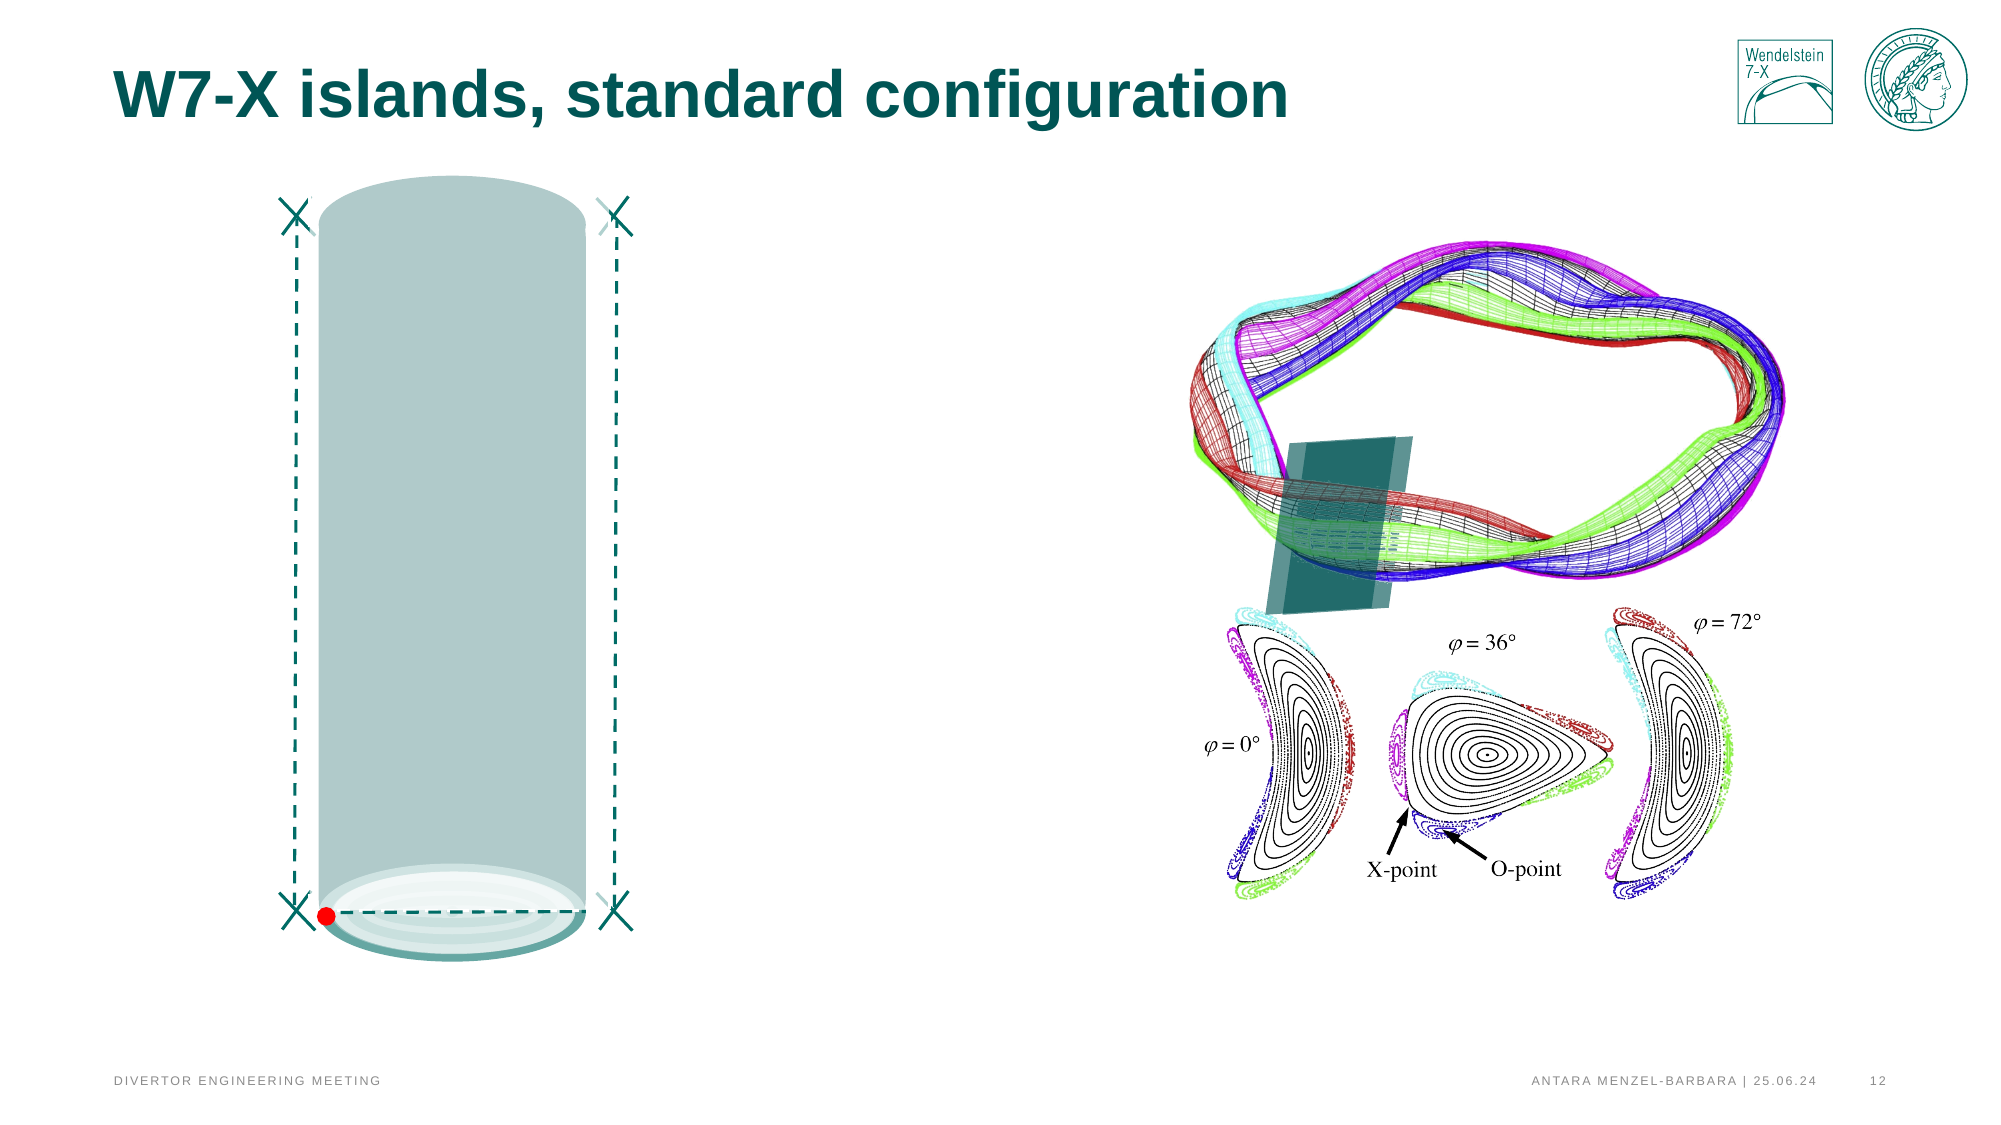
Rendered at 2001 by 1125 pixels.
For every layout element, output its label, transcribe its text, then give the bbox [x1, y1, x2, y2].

text_box [318, 906, 335, 911]
slide_number 12 [1831, 1064, 1886, 1089]
picture [1184, 236, 1789, 903]
text_box [323, 913, 587, 963]
title W7-X islands, standard configuration [114, 72, 1685, 220]
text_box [596, 892, 633, 931]
footer Divertor engineering meeting [114, 1064, 1113, 1089]
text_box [279, 197, 316, 236]
text_box [316, 912, 336, 926]
text_box [309, 153, 610, 911]
text_box [335, 913, 576, 955]
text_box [279, 892, 316, 931]
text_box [596, 198, 633, 236]
list [114, 264, 1886, 1047]
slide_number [1113, 1064, 1831, 1089]
